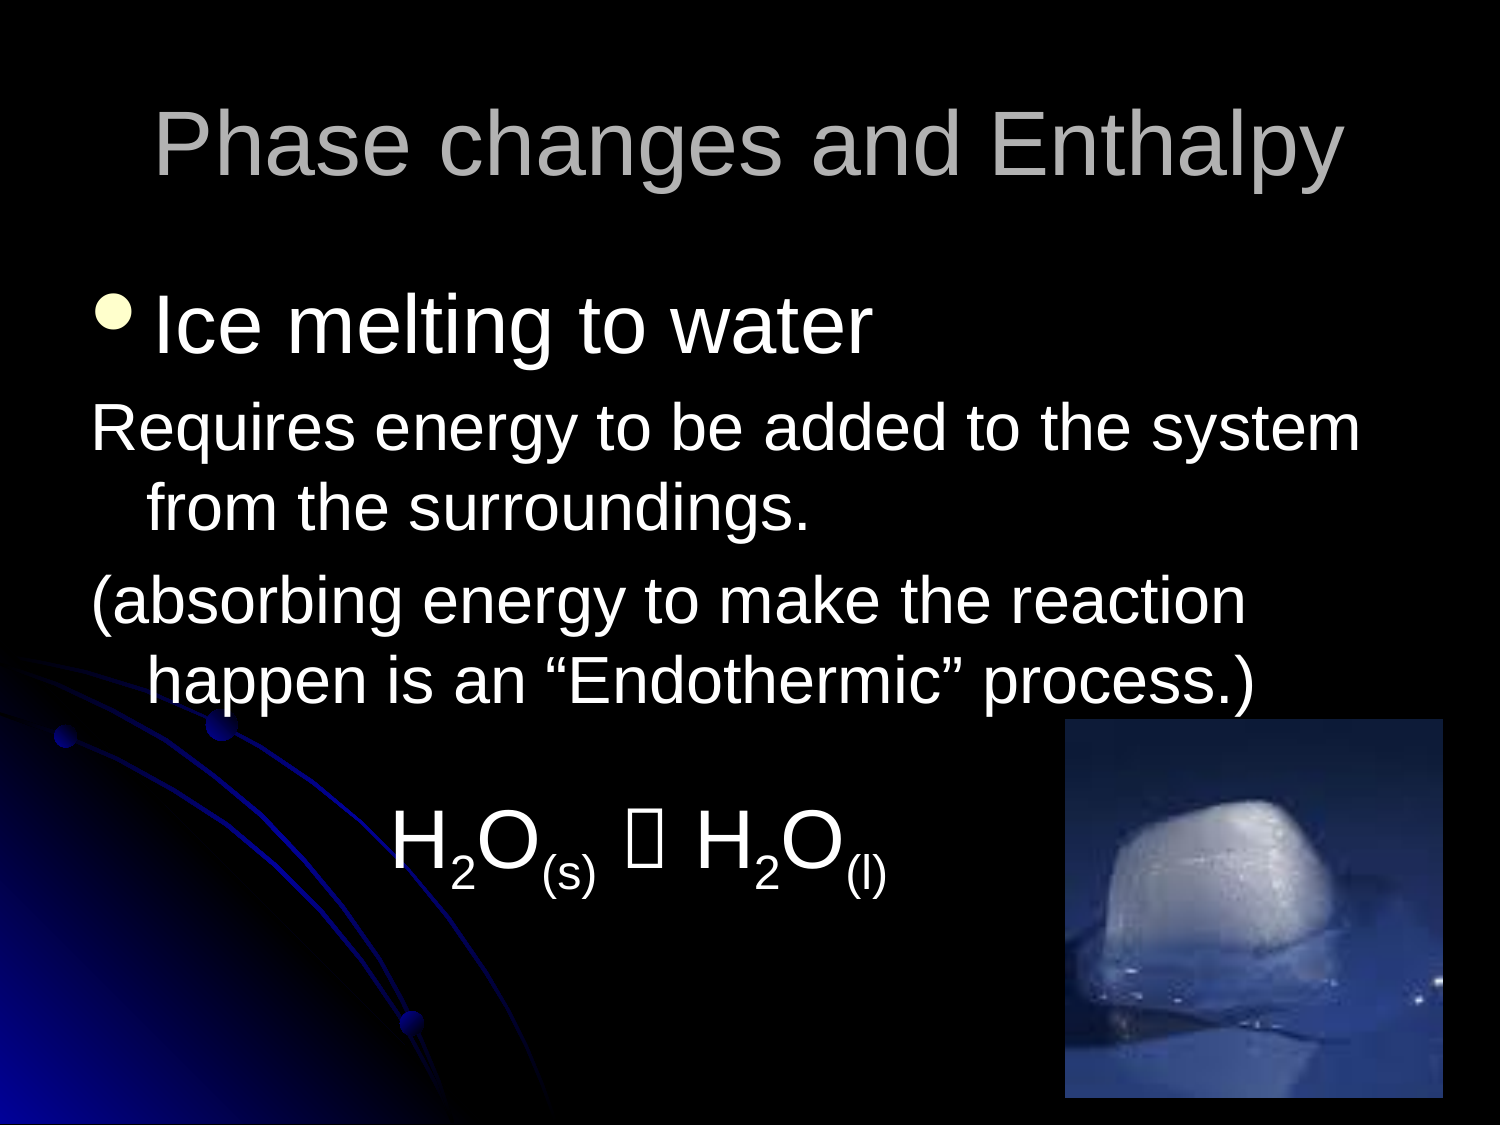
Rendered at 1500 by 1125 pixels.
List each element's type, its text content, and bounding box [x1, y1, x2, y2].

title Phase changes and Enthalpy [74, 45, 1426, 233]
text_box H2O(s)  H2O(l) [374, 777, 983, 906]
picture [1064, 719, 1443, 1098]
list Ice melting to water Requires energy to be added to the system from the surroundings. (absorbing energy to make the reaction happen is an “Endothermic” process.) [74, 262, 1426, 778]
